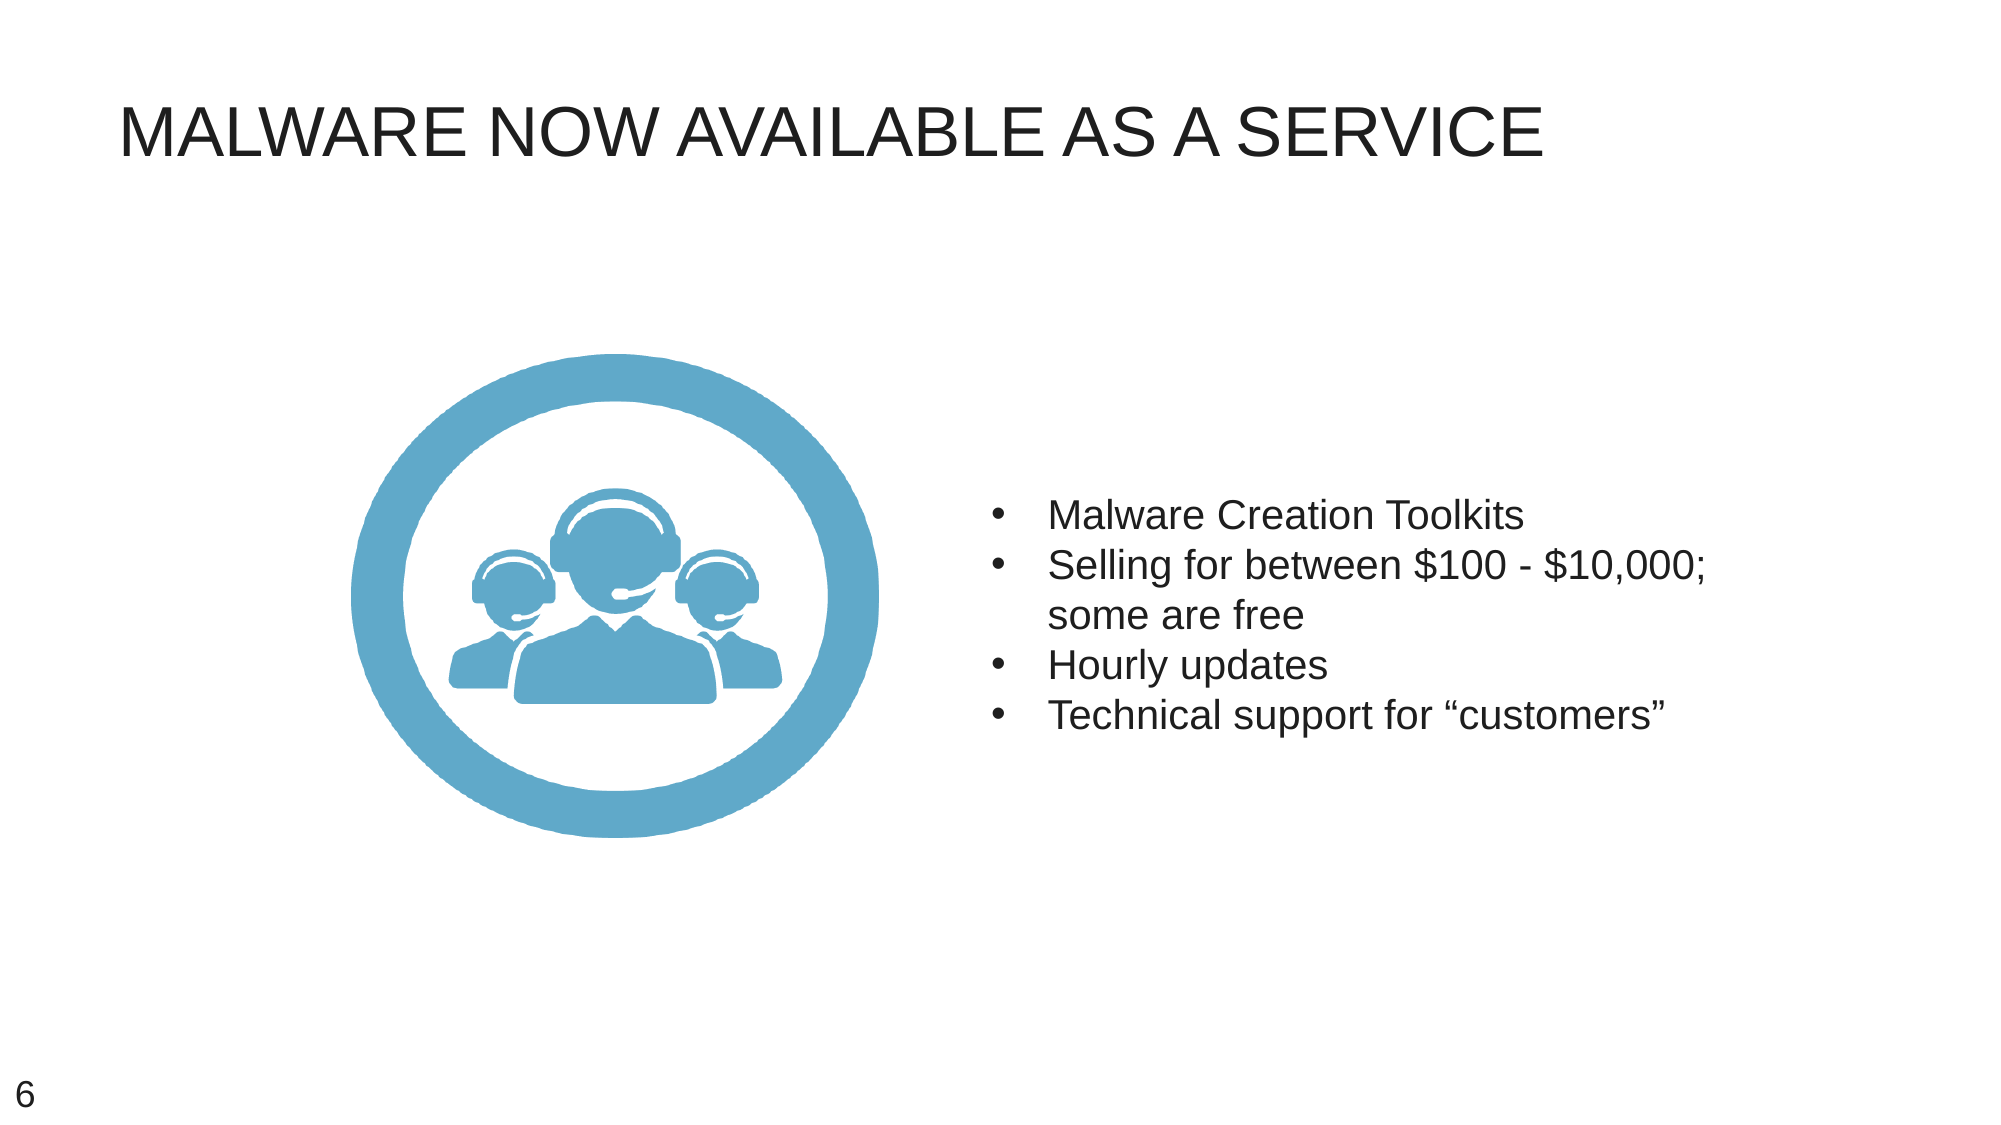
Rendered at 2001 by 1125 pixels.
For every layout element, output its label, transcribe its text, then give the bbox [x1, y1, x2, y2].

text_box Malware Creation Toolkits Selling for between $100 - $10,000; some are free Hourly updates Technical support for “customers” [901, 354, 1788, 827]
slide_number 6 [0, 1062, 63, 1097]
title MALWARE NOW AVAILABLE AS A SERVICE [103, 87, 1788, 213]
picture [351, 354, 879, 839]
